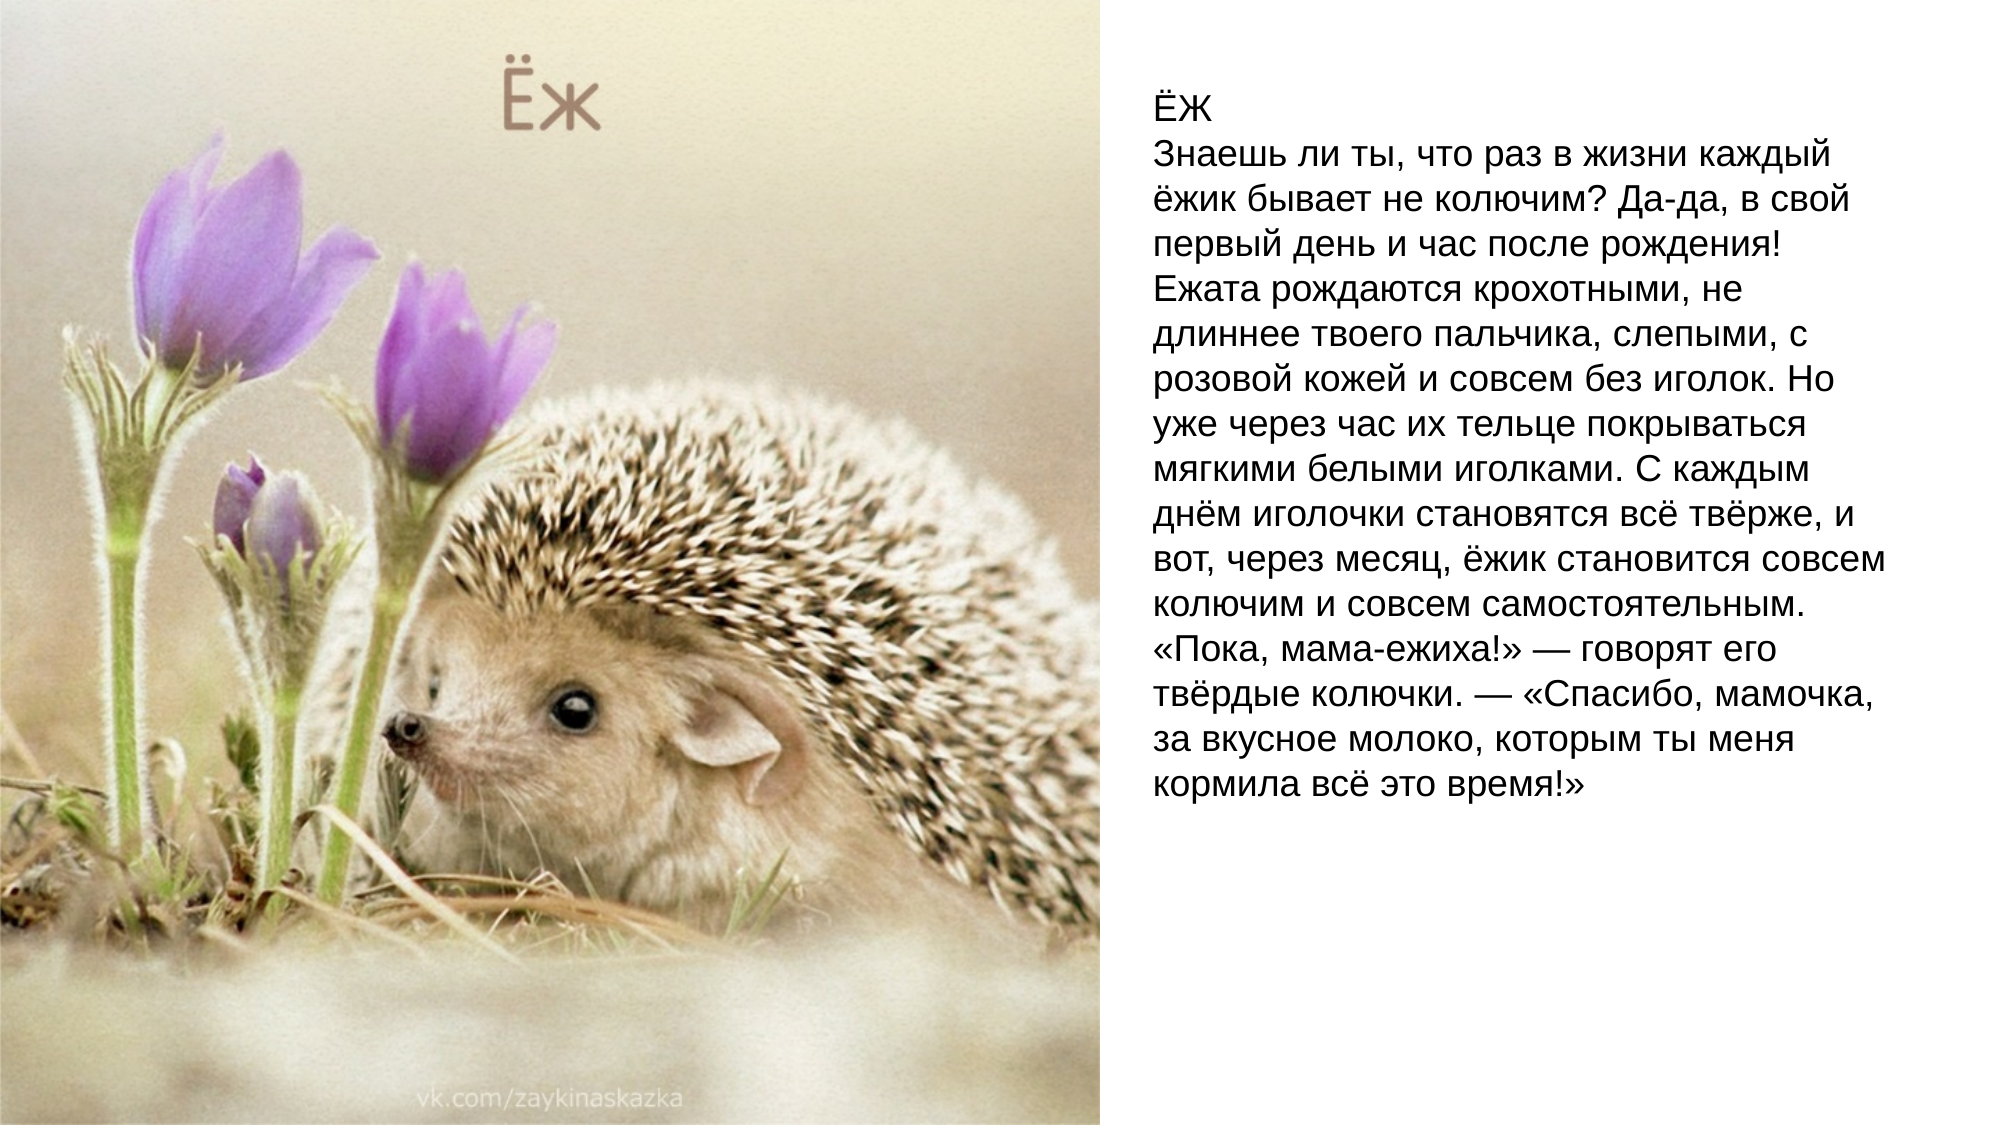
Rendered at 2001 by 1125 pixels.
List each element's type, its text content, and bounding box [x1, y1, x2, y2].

picture [0, 0, 1100, 1125]
text_box ЁЖ Знаешь ли ты, что раз в жизни каждый ёжик бывает не колючим? Да-да, в свой первый день и час после рождения! Ежата рождаются крохотными, не длиннее твоего пальчика, слепыми, с розовой кожей и совсем без иголок. Но уже через час их тельце покрываться мягкими белыми иголками. С каждым днём иголочки становятся всё твёрже, и вот, через месяц, ёжик становится совсем колючим и совсем самостоятельным. «Пока, мама-ежиха!» — говорят его твёрдые колючки. — «Спасибо, мамочка, за вкусное молоко, которым ты меня кормила всё это время!» [1138, 76, 1906, 857]
